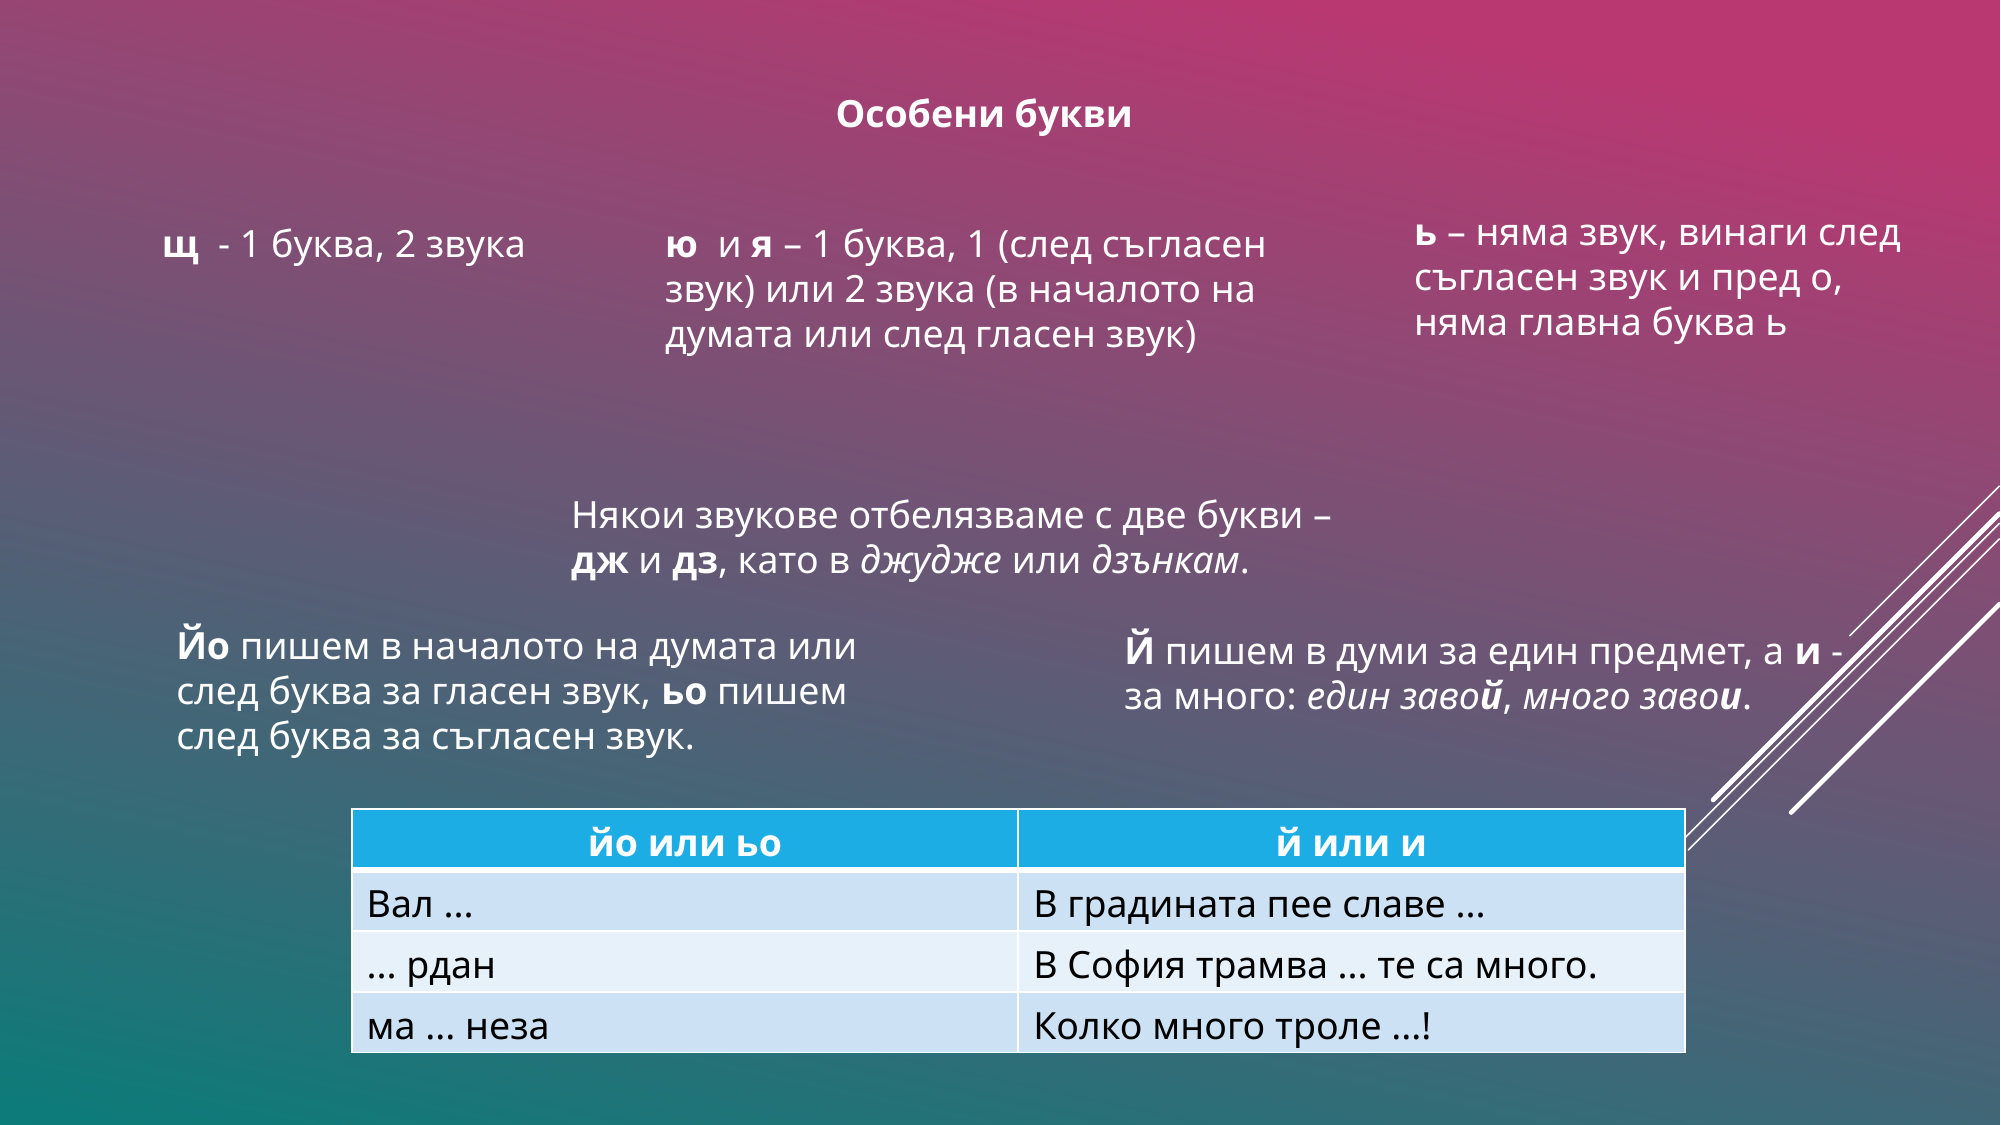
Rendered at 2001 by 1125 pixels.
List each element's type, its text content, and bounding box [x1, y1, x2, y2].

table_header йо или ьо [353, 810, 1017, 867]
text_box щ - 1 буква, 2 звука [147, 212, 557, 273]
table_cell В София трамва ... те са много. [1019, 932, 1684, 991]
table_cell Колко много троле ...! [1019, 993, 1684, 1052]
text_box Йо пишем в началото на думата или след буква за гласен звук, ьо пишем след буква за съгласен звук. [161, 614, 908, 765]
table_cell В градината пее славе ... [1019, 873, 1684, 930]
table_cell ... рдан [353, 932, 1017, 991]
text_box ю и я – 1 буква, 1 (след съгласен звук) или 2 звука (в началото на думата или след гласен звук) [650, 212, 1306, 363]
table_cell Вал ... [353, 873, 1017, 930]
text_box Особени букви [697, 82, 1272, 143]
table_header й или и [1019, 810, 1684, 867]
text_box Някои звукове отбелязваме с две букви – дж и дз, като в джудже или дзънкам. [556, 483, 1366, 589]
text_box ь – няма звук, винаги след съгласен звук и пред о, няма главна буква ь [1399, 200, 1931, 351]
table_cell ма ... неза [353, 993, 1017, 1052]
text_box Й пишем в думи за един предмет, а и - за много: един завой, много завои. [1109, 619, 1888, 725]
